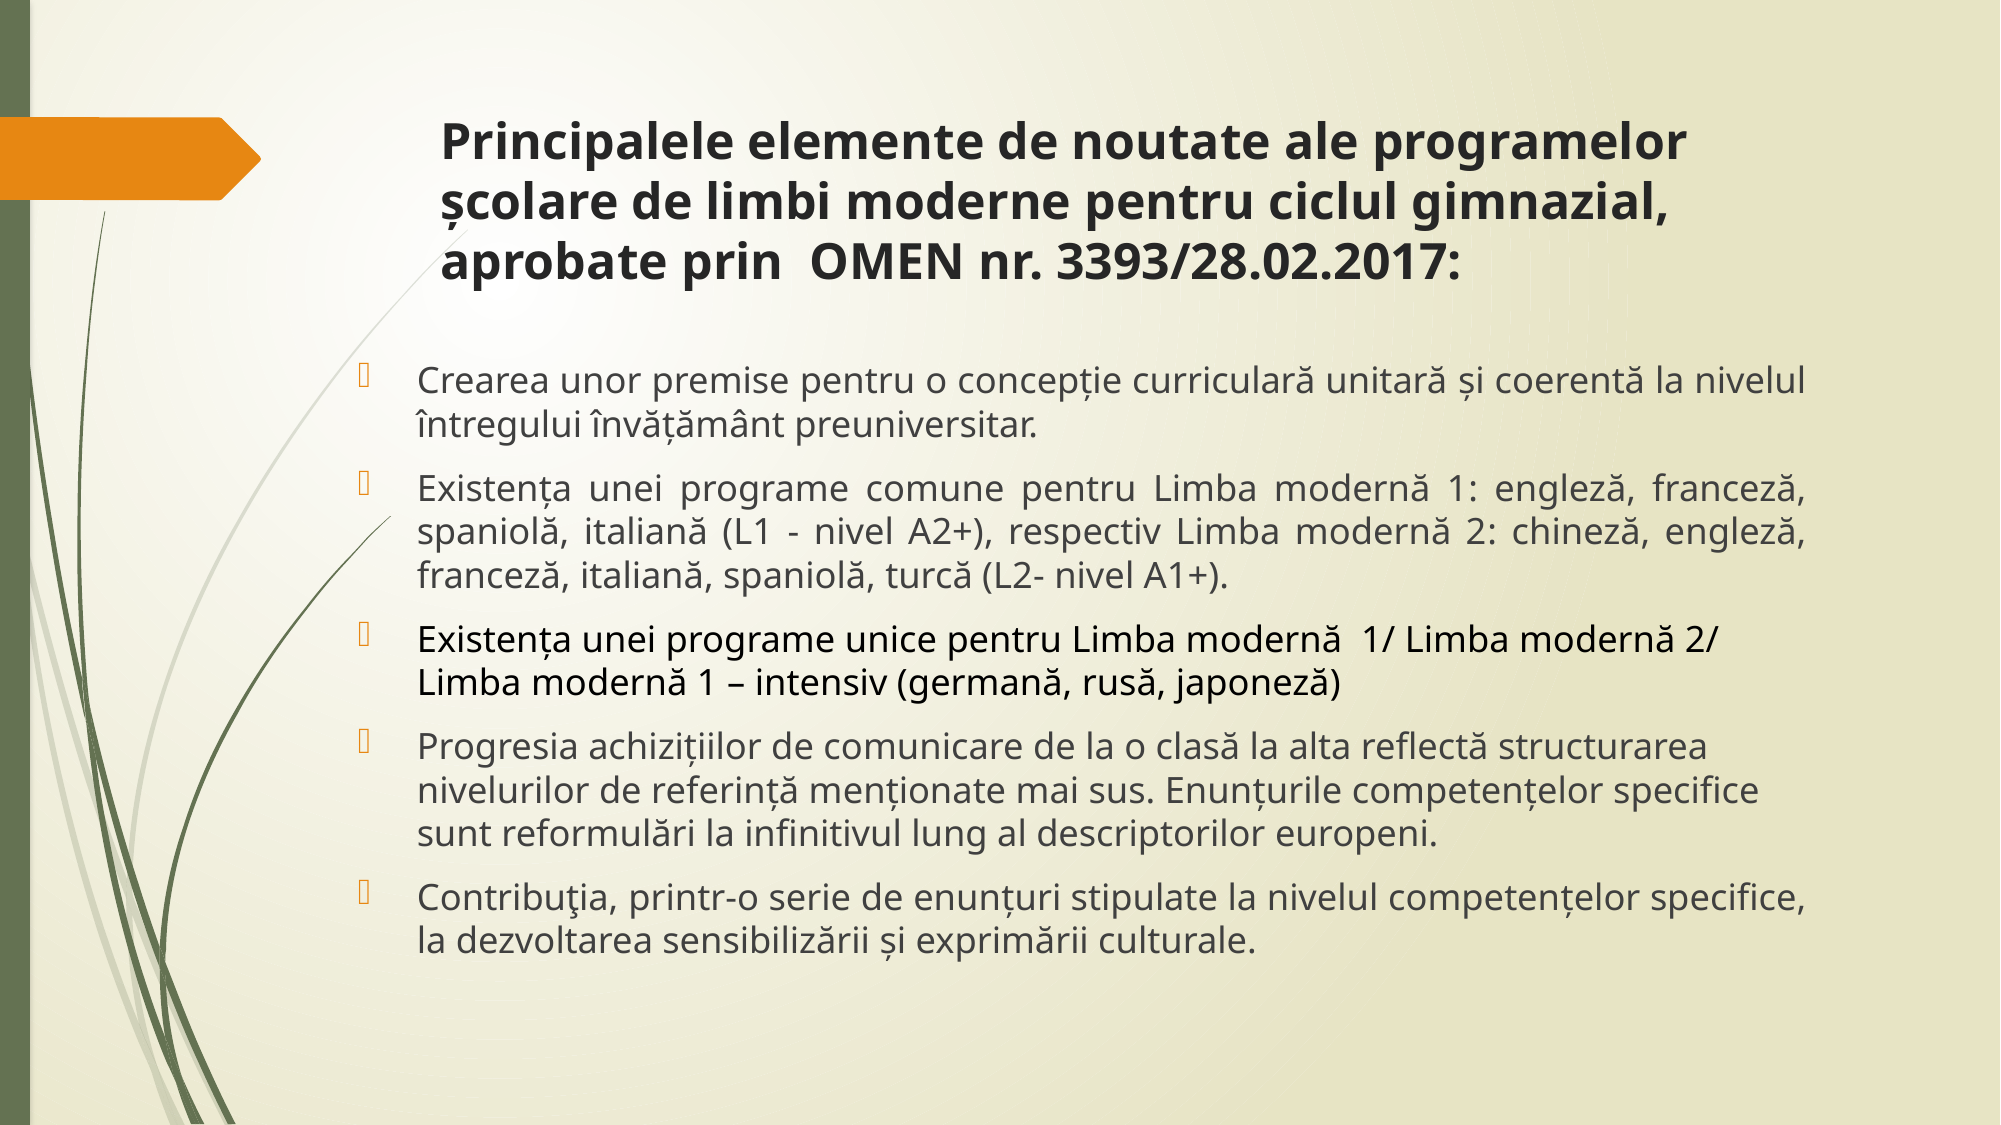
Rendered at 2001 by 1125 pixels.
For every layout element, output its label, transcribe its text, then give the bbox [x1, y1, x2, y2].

title Principalele elemente de noutate ale programelor școlare de limbi moderne pentru ciclul gimnazial, aprobate prin OMEN nr. 3393/28.02.2017: [425, 102, 1888, 313]
list Crearea unor premise pentru o concepţie curriculară unitară şi coerentă la nivelul întregului învățământ preuniversitar. Existența unei programe comune pentru Limba modernă 1: engleză, franceză, spaniolă, italiană (L1 - nivel A2+), respectiv Limba modernă 2: chineză, engleză, franceză, italiană, spaniolă, turcă (L2- nivel A1+). Existența unei programe unice pentru Limba modernă 1/ Limba modernă 2/ Limba modernă 1 – intensiv (germană, rusă, japoneză) Progresia achizițiilor de comunicare de la o clasă la alta reflectă structurarea nivelurilor de referință menționate mai sus. Enunțurile competențelor specifice sunt reformulări la infinitivul lung al descriptorilor europeni. Contribuţia, printr-o serie de enunțuri stipulate la nivelul competențelor specifice, la dezvoltarea sensibilizării și exprimării culturale. [342, 350, 1822, 970]
